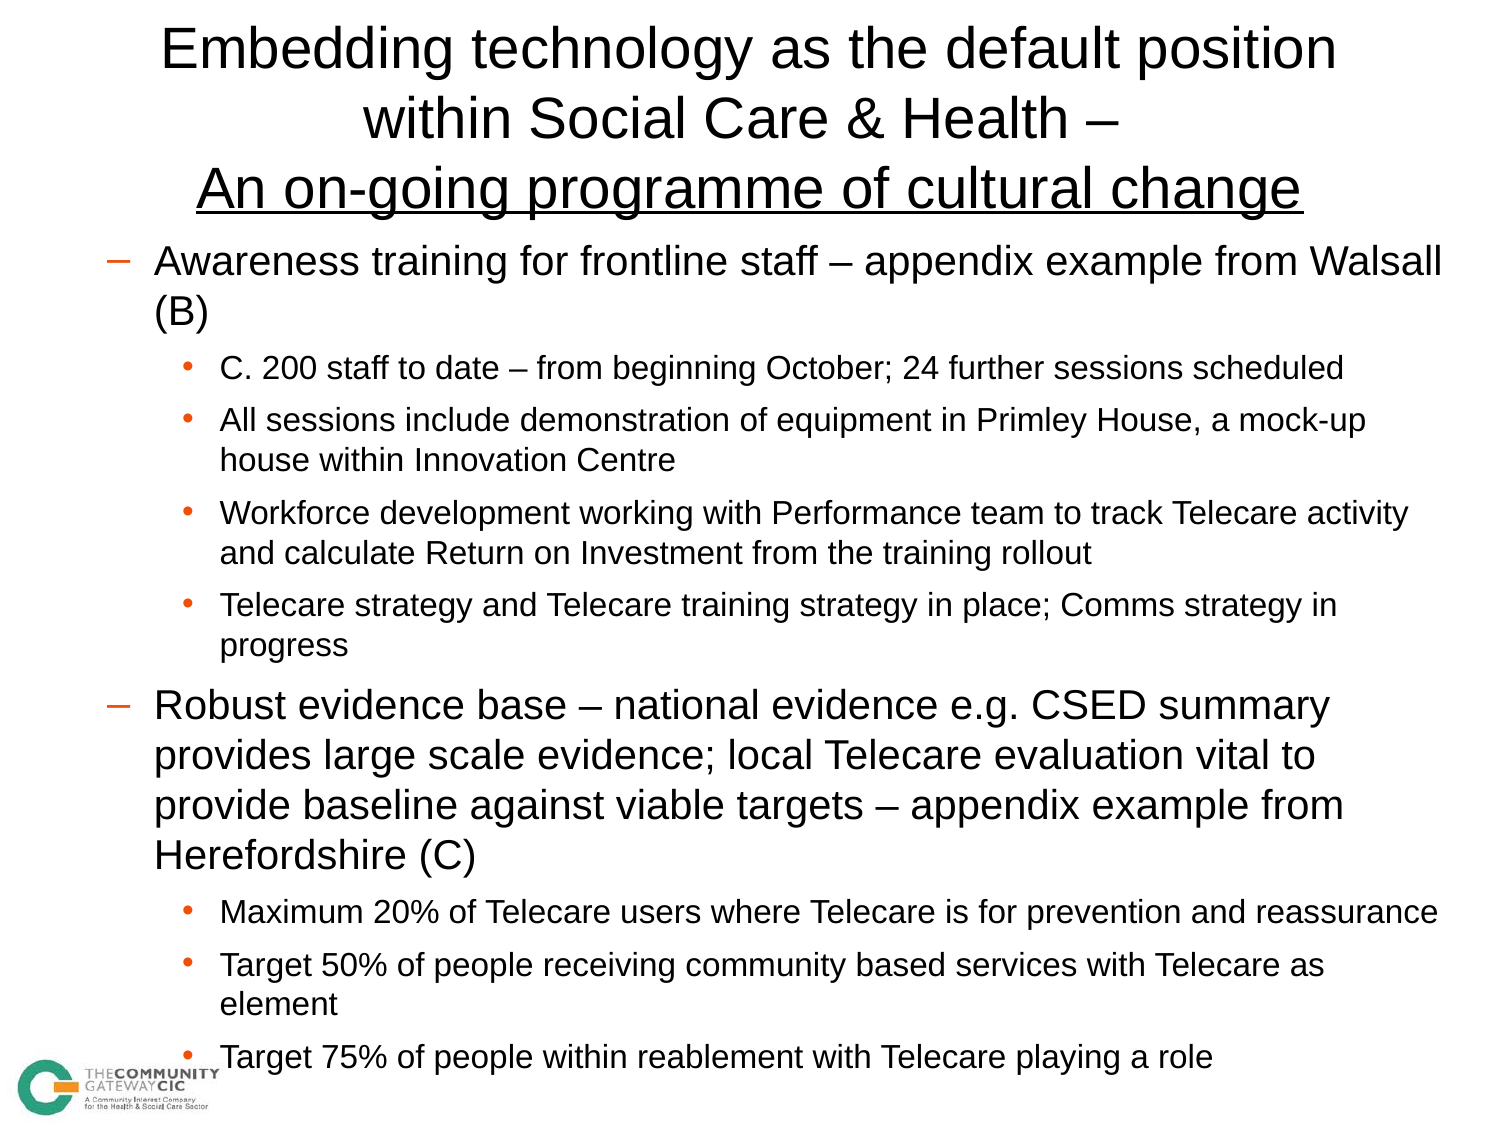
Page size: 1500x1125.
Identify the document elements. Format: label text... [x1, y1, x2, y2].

title Embedding technology as the default position within Social Care & Health – An on-going programme of cultural change [75, 2, 1425, 92]
picture [6, 1048, 229, 1123]
list Awareness training for frontline staff – appendix example from Walsall (B) C. 200 staff to date – from beginning October; 24 further sessions scheduled All sessions include demonstration of equipment in Primley House, a mock-up house within Innovation Centre Workforce development working with Performance team to track Telecare activity and calculate Return on Investment from the training rollout Telecare strategy and Telecare training strategy in place; Comms strategy in progress Robust evidence base – national evidence e.g. CSED summary provides large scale evidence; local Telecare evaluation vital to provide baseline against viable targets – appendix example from Herefordshire (C) Maximum 20% of Telecare users where Telecare is for prevention and reassurance Target 50% of people receiving community based services with Telecare as element Target 75% of people within reablement with Telecare playing a role [17, 226, 1471, 1075]
